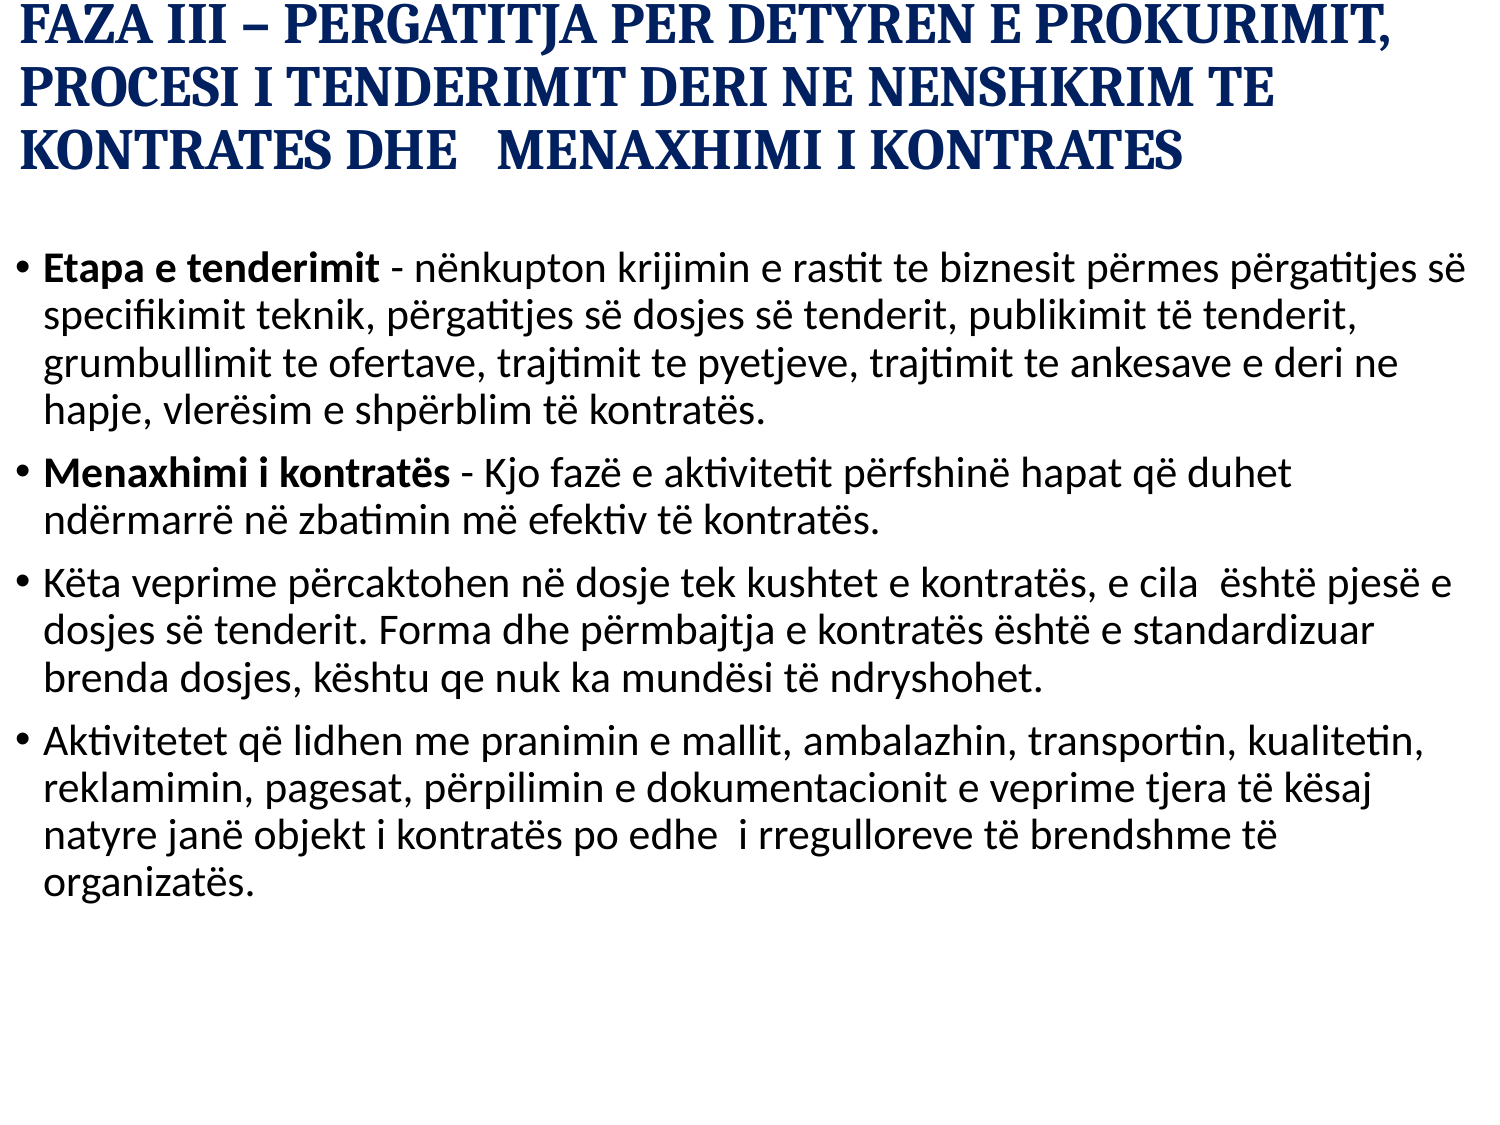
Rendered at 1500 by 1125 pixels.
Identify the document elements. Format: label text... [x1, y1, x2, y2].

list Etapa e tenderimit - nënkupton krijimin e rastit te biznesit përmes përgatitjes së specifikimit teknik, përgatitjes së dosjes së tenderit, publikimit të tenderit, grumbullimit te ofertave, trajtimit te pyetjeve, trajtimit te ankesave e deri ne hapje, vlerësim e shpërblim të kontratës. Menaxhimi i kontratës - Kjo fazë e aktivitetit përfshinë hapat që duhet ndërmarrë në zbatimin më efektiv të kontratës. Këta veprime përcaktohen në dosje tek kushtet e kontratës, e cila është pjesë e dosjes së tenderit. Forma dhe përmbajtja e kontratës është e standardizuar brenda dosjes, kështu qe nuk ka mundësi të ndryshohet. Aktivitetet që lidhen me pranimin e mallit, ambalazhin, transportin, kualitetin, reklamimin, pagesat, përpilimin e dokumentacionit e veprime tjera të kësaj natyre janë objekt i kontratës po edhe i rregulloreve të brendshme të organizatës. [0, 237, 1500, 1014]
title FAZA III – PËRGATITJA PËR DETYRËN E PROKURIMIT, PROCESI I TENDERIMIT DERI NE NENSHKRIM TE KONTRATES DHE MENAXHIMI I KONTRATES [4, 0, 1500, 237]
